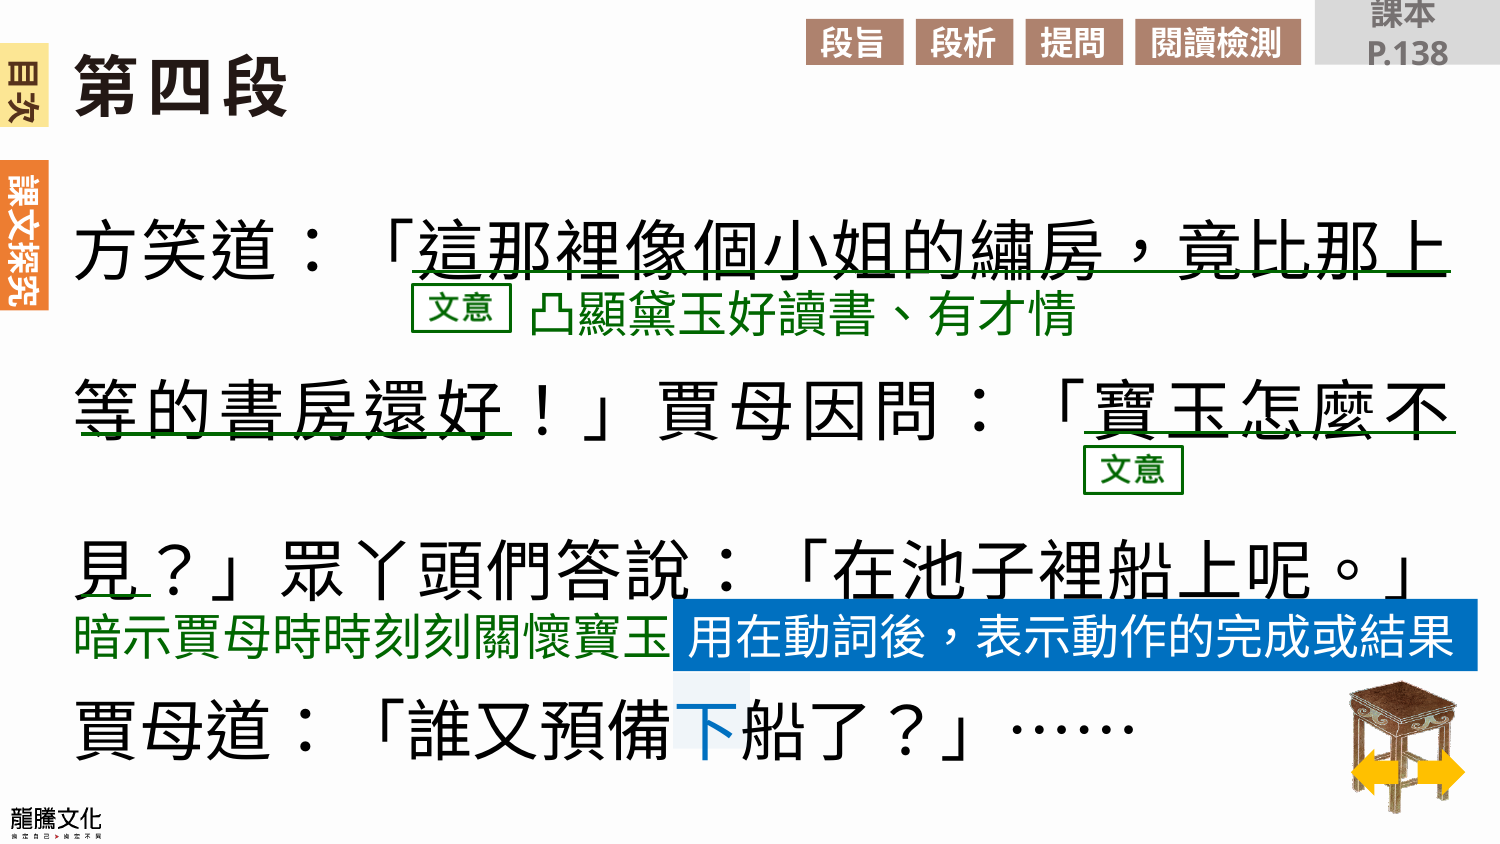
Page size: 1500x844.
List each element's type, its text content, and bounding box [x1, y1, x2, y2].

picture [1349, 777, 1457, 814]
picture [1083, 445, 1184, 495]
picture [11, 807, 101, 839]
text_box 第四段 [57, 37, 414, 133]
text_box 方笑道：「這那裡像個小姐的繡房，竟比那上等的書房還好！」賈母因問：「寶玉怎麼不見？」眾丫頭們答說：「在池子裡船上呢。」賈母道：「誰又預備下船了？」…… [57, 121, 1466, 598]
text_box 方笑道：「這那裡像個小姐的繡房，竟比那上等的書房還好！」賈母因問：「寶玉怎麼不見？」眾丫頭們答說：「在池子裡船上呢。」賈母道：「誰又預備下船了？」…… [57, 672, 1466, 777]
text_box 段析 [915, 18, 1014, 65]
text_box 用在動詞後，表示動作的完成或結果 [673, 598, 1478, 672]
text_box 凸顯黛玉好讀書、有才情 [512, 274, 1351, 350]
text_box 閱讀檢測 [1135, 18, 1302, 65]
text_box [1349, 746, 1400, 799]
picture [411, 283, 512, 333]
text_box 暗示賈母時時刻刻關懷寶玉 [57, 597, 897, 673]
text_box 提問 [1025, 18, 1124, 65]
text_box 段旨 [806, 18, 904, 65]
text_box [672, 672, 751, 750]
text_box 課本P.138 [1314, 0, 1500, 66]
text_box [1416, 746, 1467, 799]
